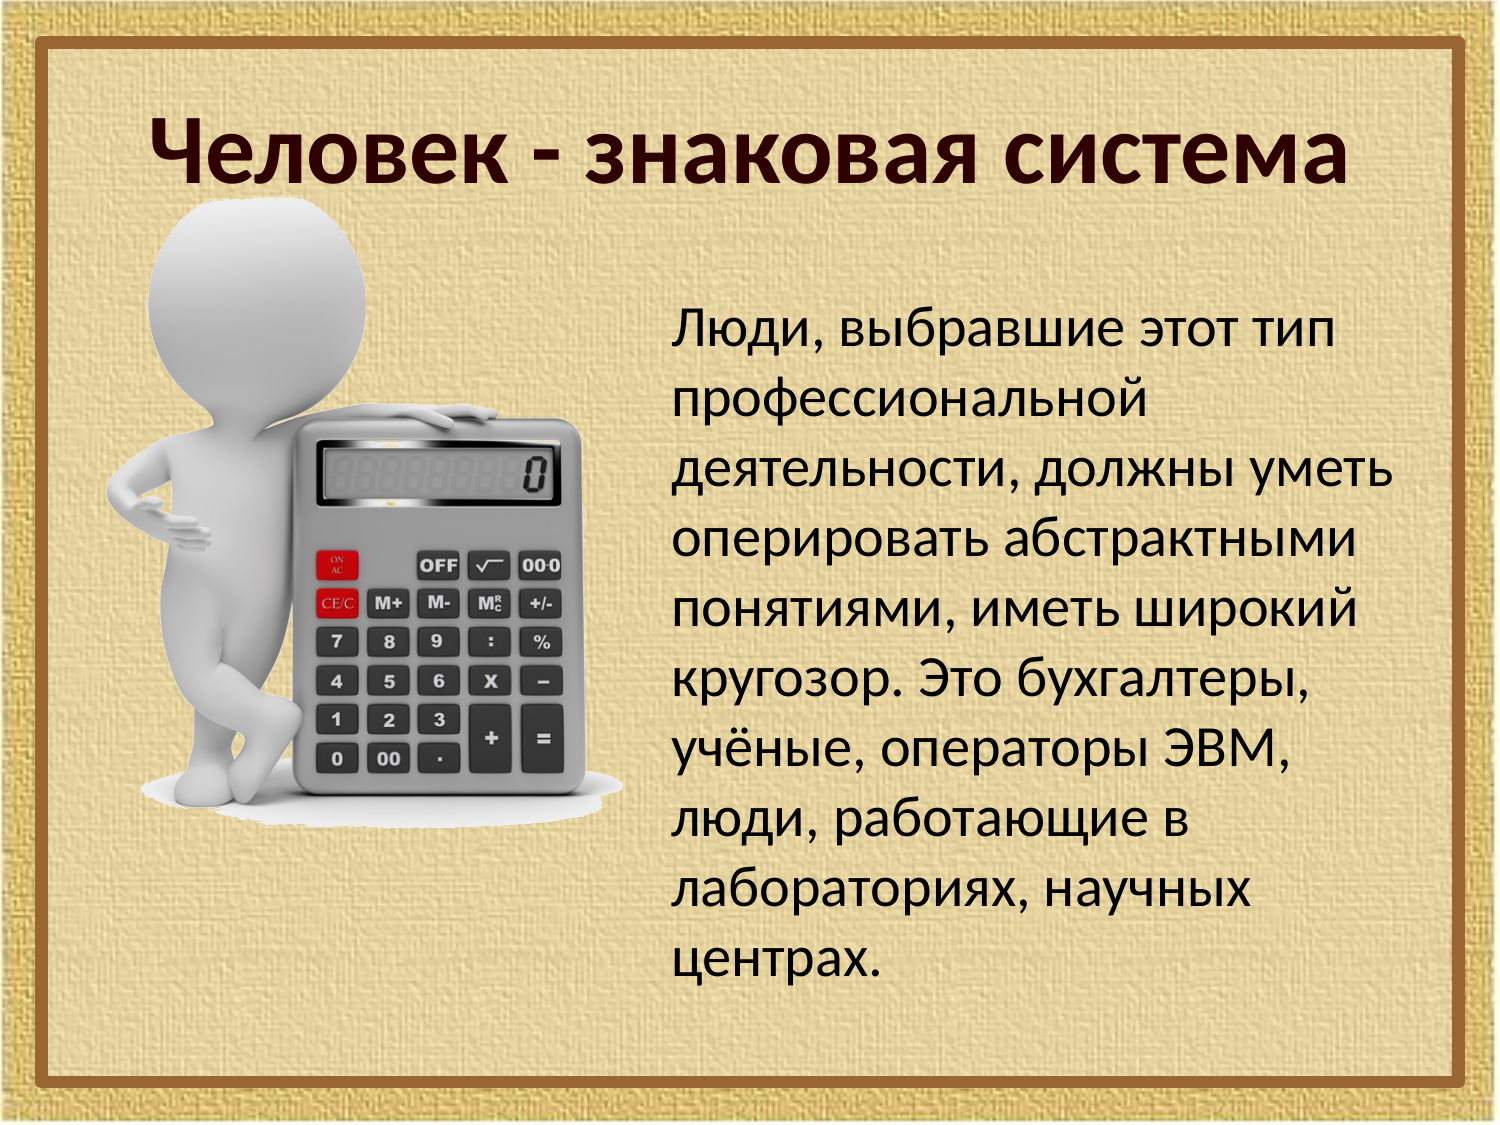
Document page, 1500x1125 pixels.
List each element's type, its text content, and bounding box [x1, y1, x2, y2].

title Человек - знаковая система [75, 54, 1425, 233]
picture [0, 0, 1498, 1125]
text_box Люди, выбравшие этот тип профессиональной деятельности, должны уметь оперировать абстрактными понятиями, иметь широкий кругозор. Это бухгалтеры, учёные, операторы ЭВМ, люди, работающие в лабораториях, научных центрах. [656, 281, 1418, 996]
